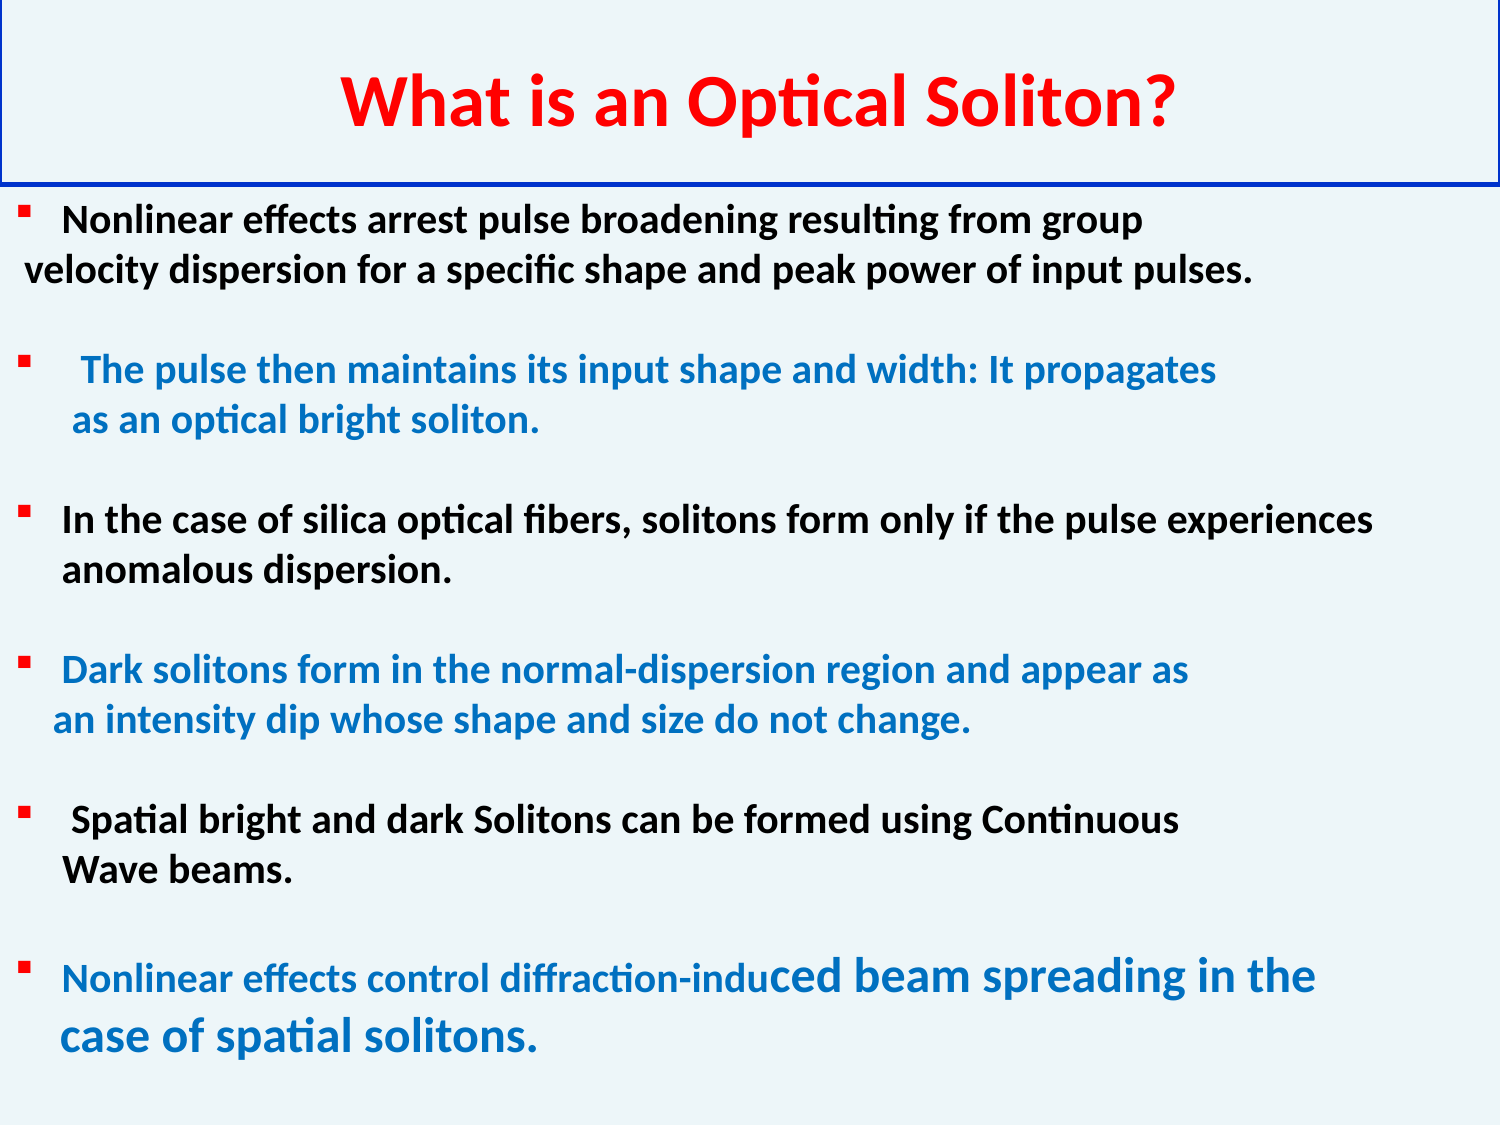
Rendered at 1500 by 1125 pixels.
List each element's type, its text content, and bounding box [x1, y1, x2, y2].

text_box What is an Optical Soliton? [0, 0, 1500, 184]
text_box Nonlinear effects arrest pulse broadening resulting from group velocity dispersion for a specific shape and peak power of input pulses. The pulse then maintains its input shape and width: It propagates as an optical bright soliton. In the case of silica optical fibers, solitons form only if the pulse experiences anomalous dispersion. Dark solitons form in the normal-dispersion region and appear as an intensity dip whose shape and size do not change. Spatial bright and dark Solitons can be formed using Continuous Wave beams. Nonlinear effects control diffraction-induced beam spreading in the case of spatial solitons. [0, 184, 1500, 1070]
